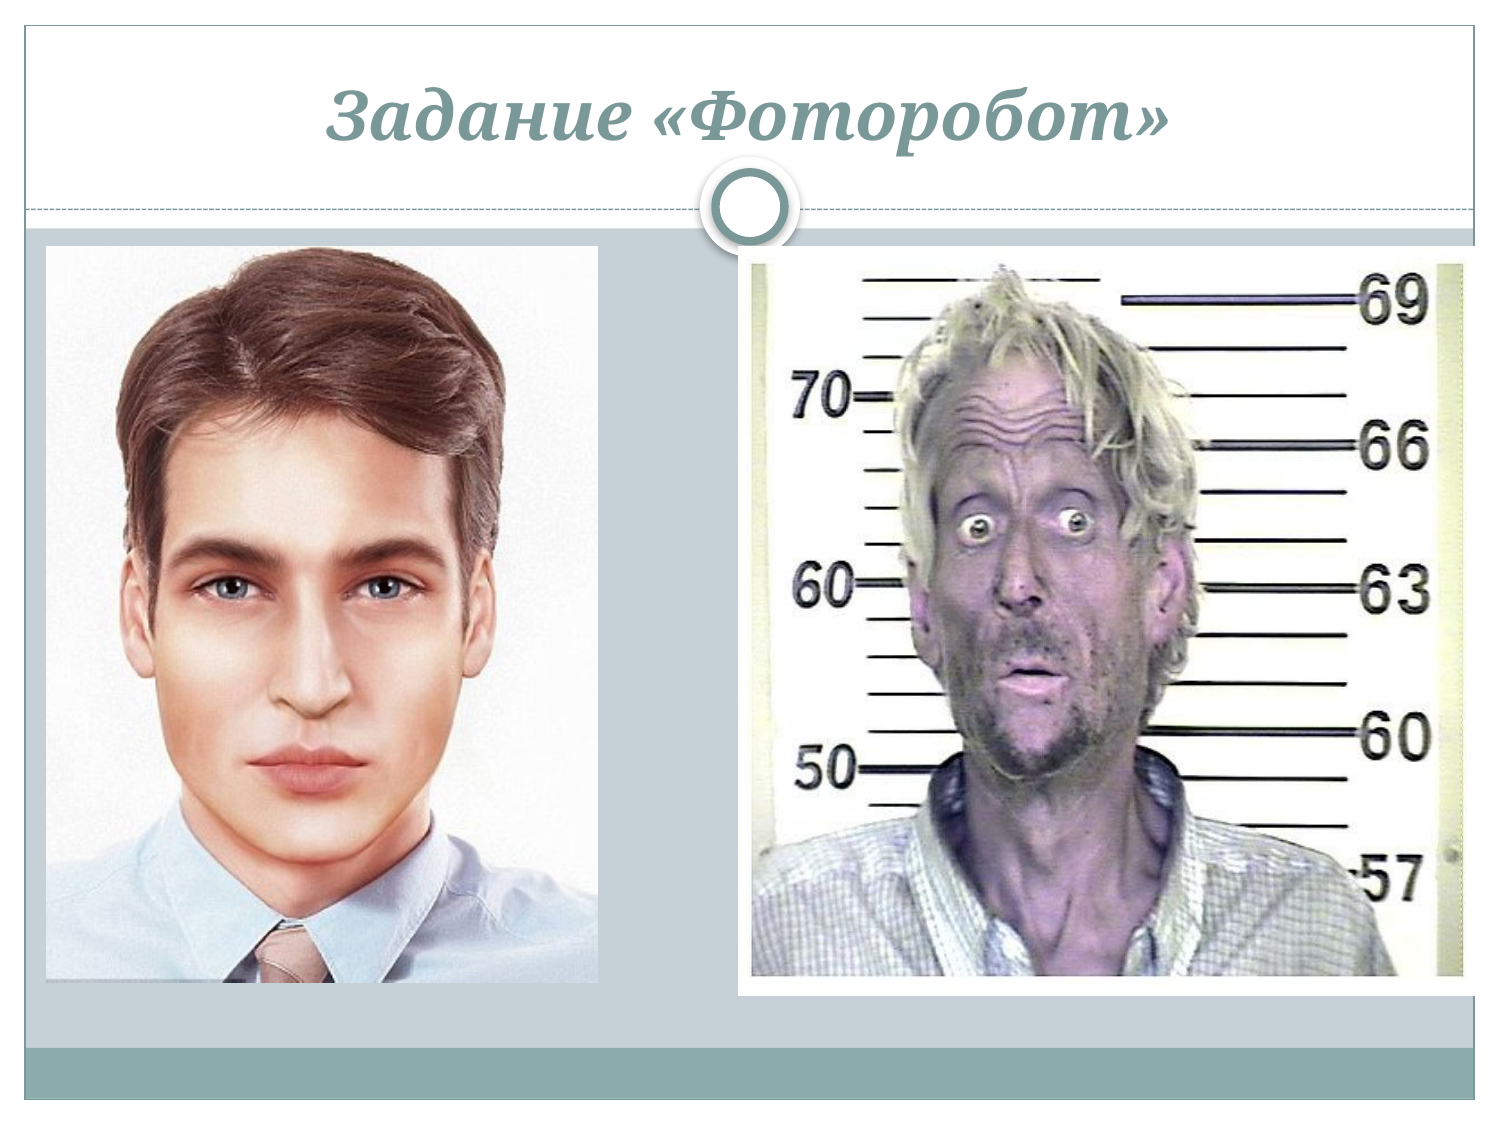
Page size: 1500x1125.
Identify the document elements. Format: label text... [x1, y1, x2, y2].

picture [738, 245, 1478, 997]
picture [46, 245, 598, 983]
title Задание «Фоторобот» [49, 37, 1450, 162]
